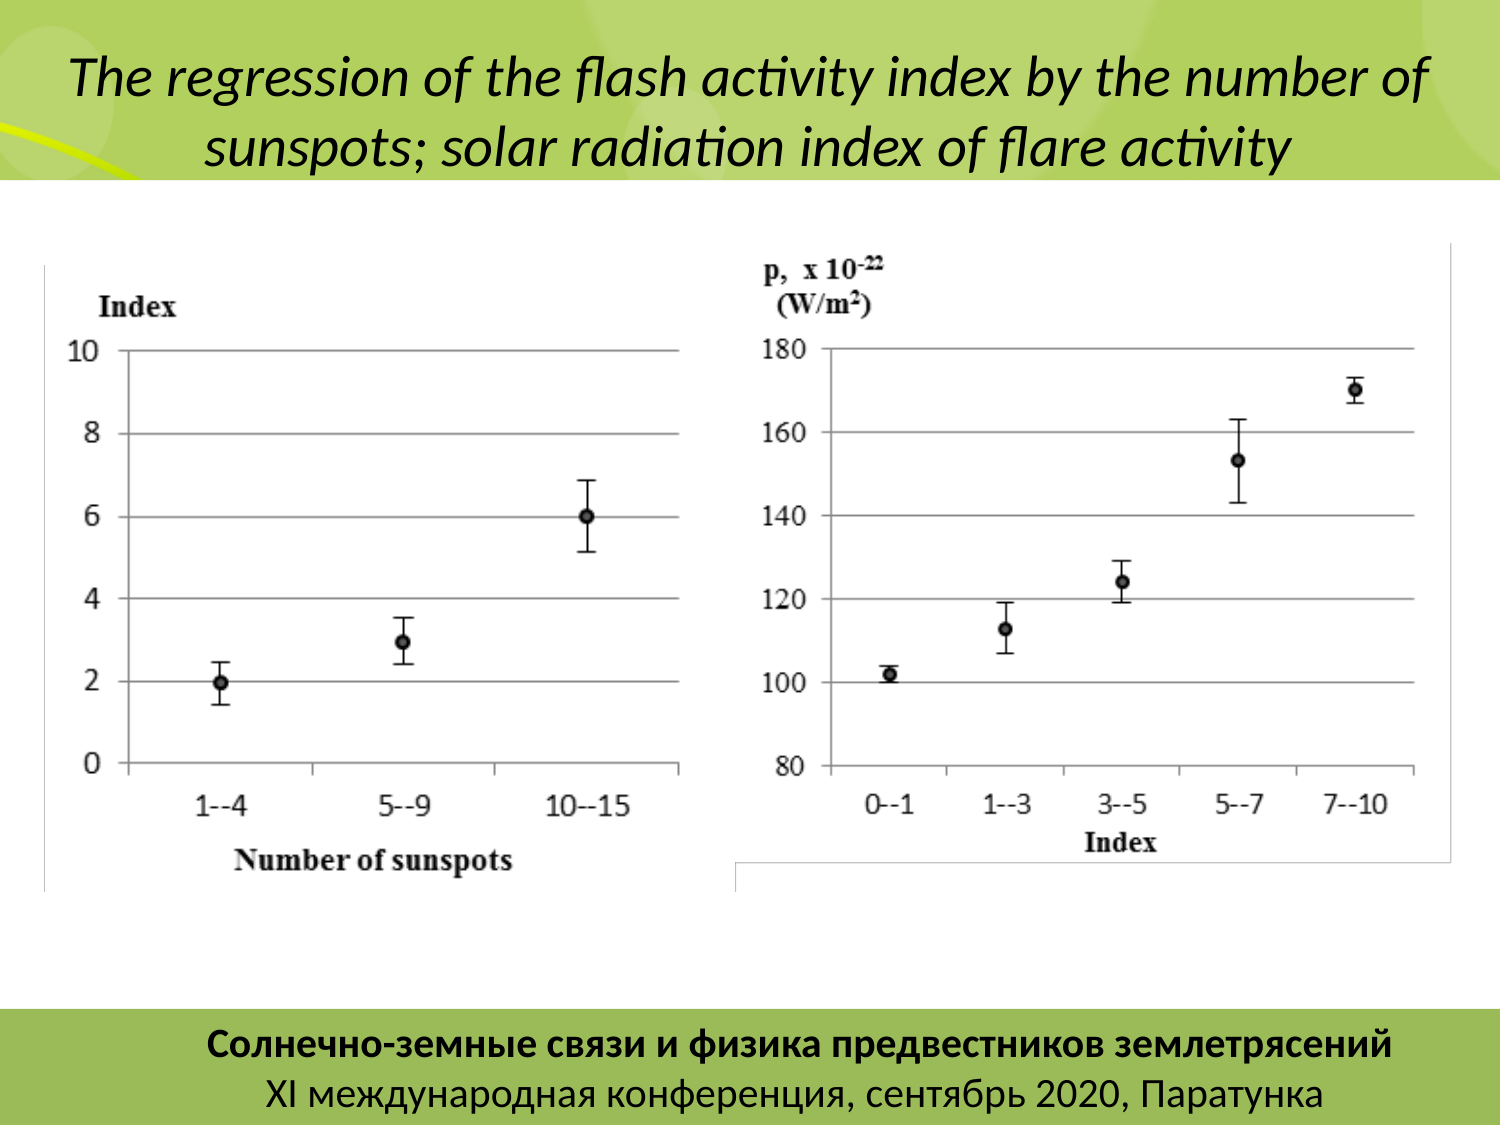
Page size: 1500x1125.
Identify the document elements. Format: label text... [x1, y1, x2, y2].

text_box [0, 1007, 1500, 1125]
text_box The regression of the flash activity index by the number of sunspots; solar radiation index of flare activity [43, 30, 1453, 186]
text_box Солнечно-земные связи и физика предвестников землетрясений XI международная конференция, сентябрь 2020, Паратунка [147, 1008, 1453, 1124]
picture [0, 0, 1500, 1007]
